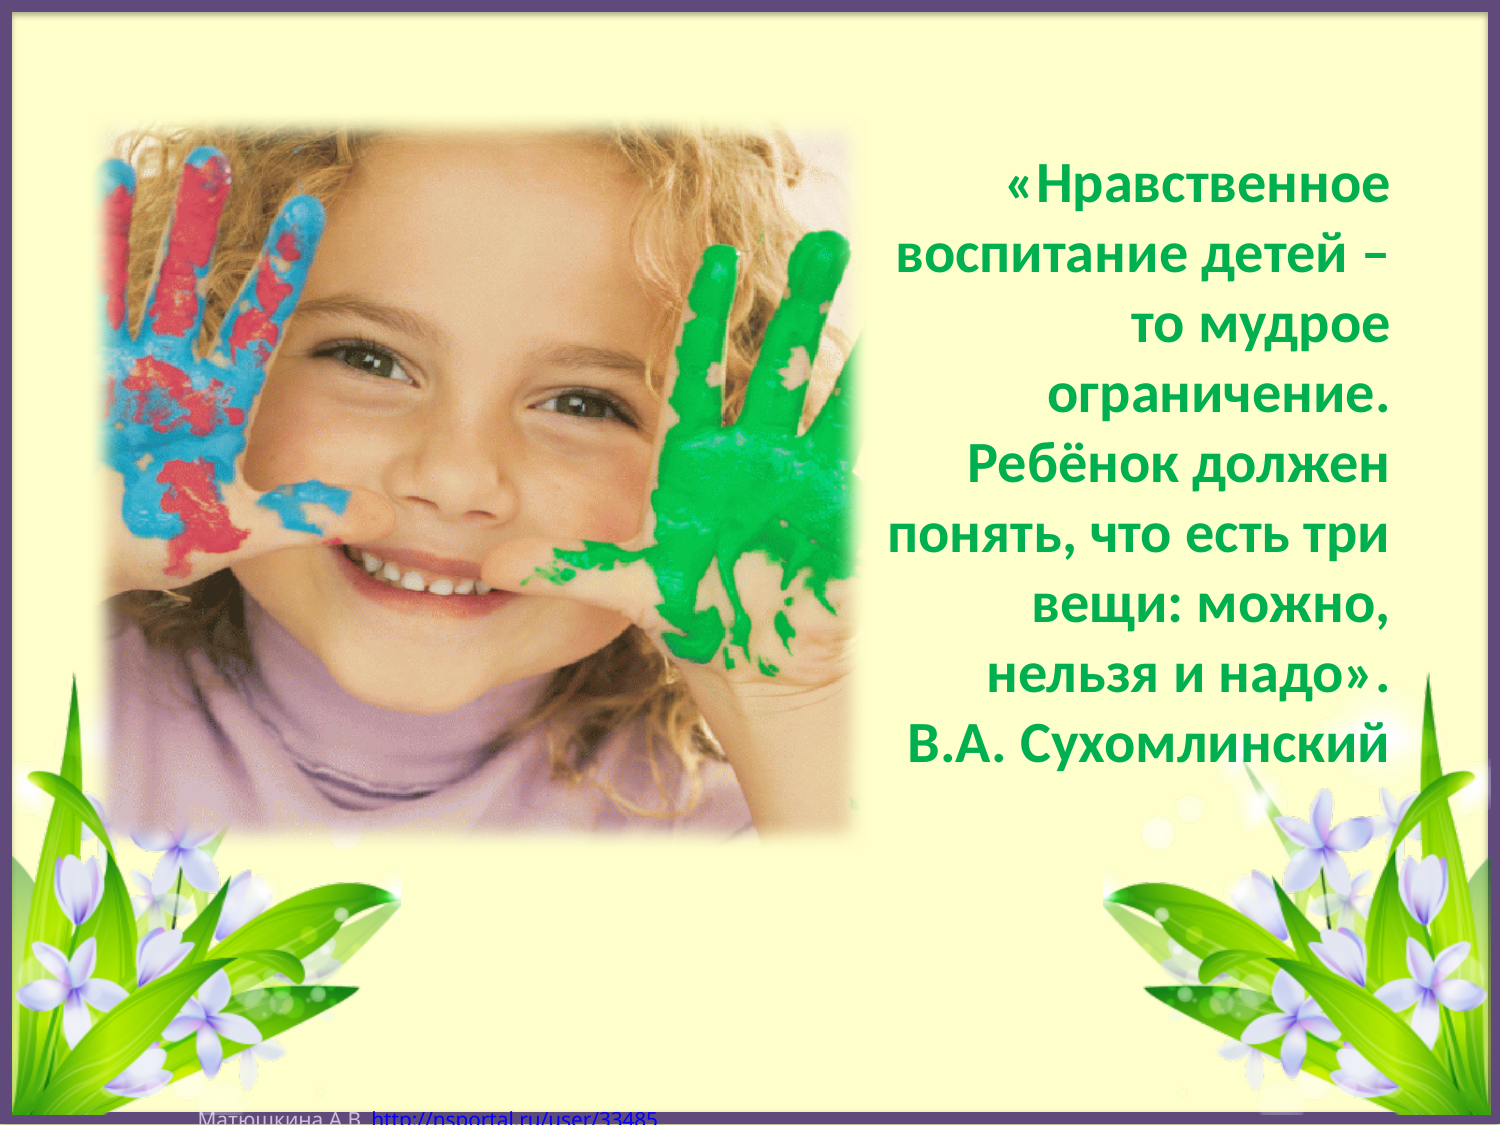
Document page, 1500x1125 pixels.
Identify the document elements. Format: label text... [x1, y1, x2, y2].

picture [12, 113, 869, 1115]
text_box «Нравственное воспитание детей – то мудрое ограничение. Ребёнок должен понять, что есть три вещи: можно, нельзя и надо». В.А. Сухомлинский [873, 137, 1406, 782]
picture [1103, 671, 1491, 1115]
